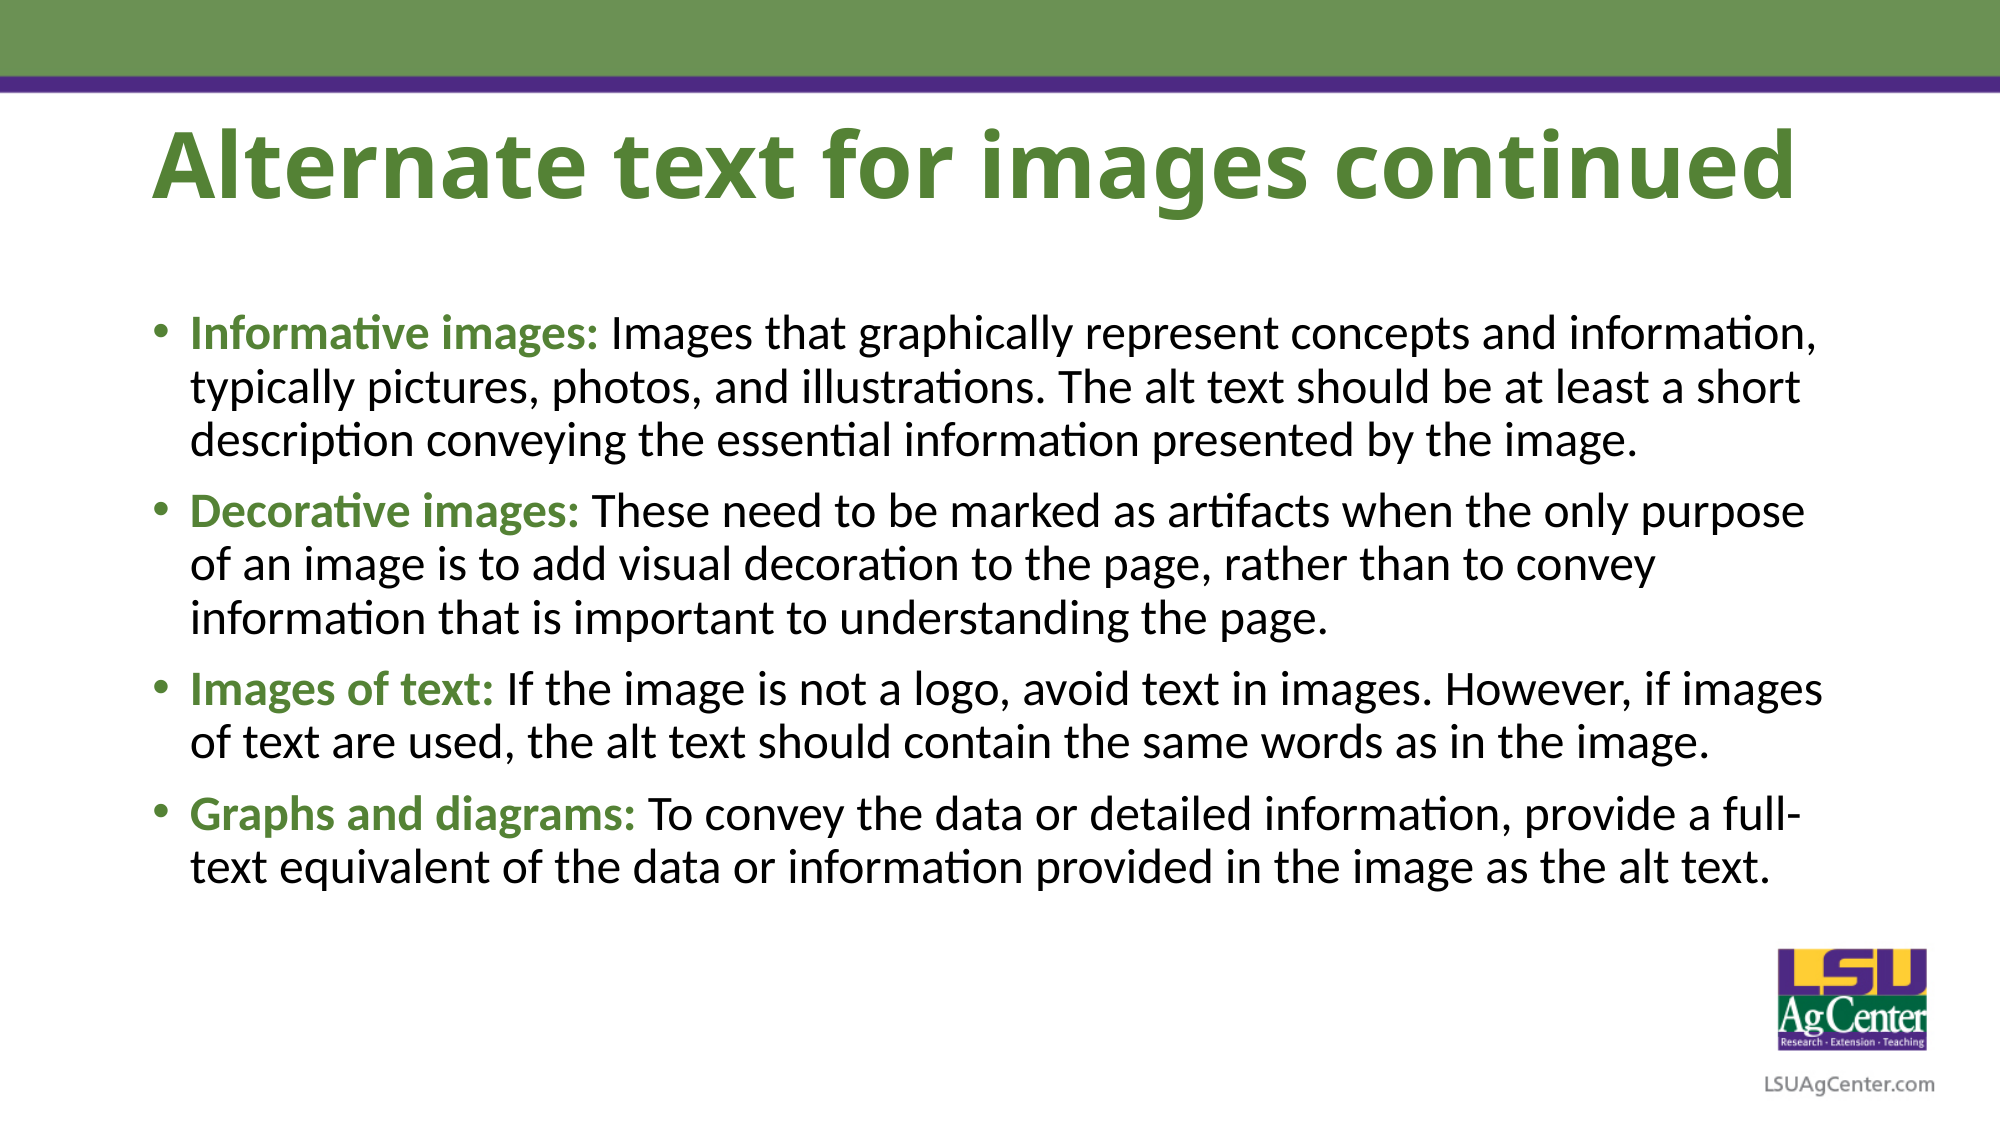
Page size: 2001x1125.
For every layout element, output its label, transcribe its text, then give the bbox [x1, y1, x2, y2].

picture [0, 0, 2000, 1125]
list Informative images: Images that graphically represent concepts and information, typically pictures, photos, and illustrations. The alt text should be at least a short description conveying the essential information presented by the image. Decorative images: These need to be marked as artifacts when the only purpose of an image is to add visual decoration to the page, rather than to convey information that is important to understanding the page. Images of text: If the image is not a logo, avoid text in images. However, if images of text are used, the alt text should contain the same words as in the image. Graphs and diagrams: To convey the data or detailed information, provide a full-text equivalent of the data or information provided in the image as the alt text. [137, 299, 1863, 935]
title Alternate text for images continued [137, 59, 1863, 278]
